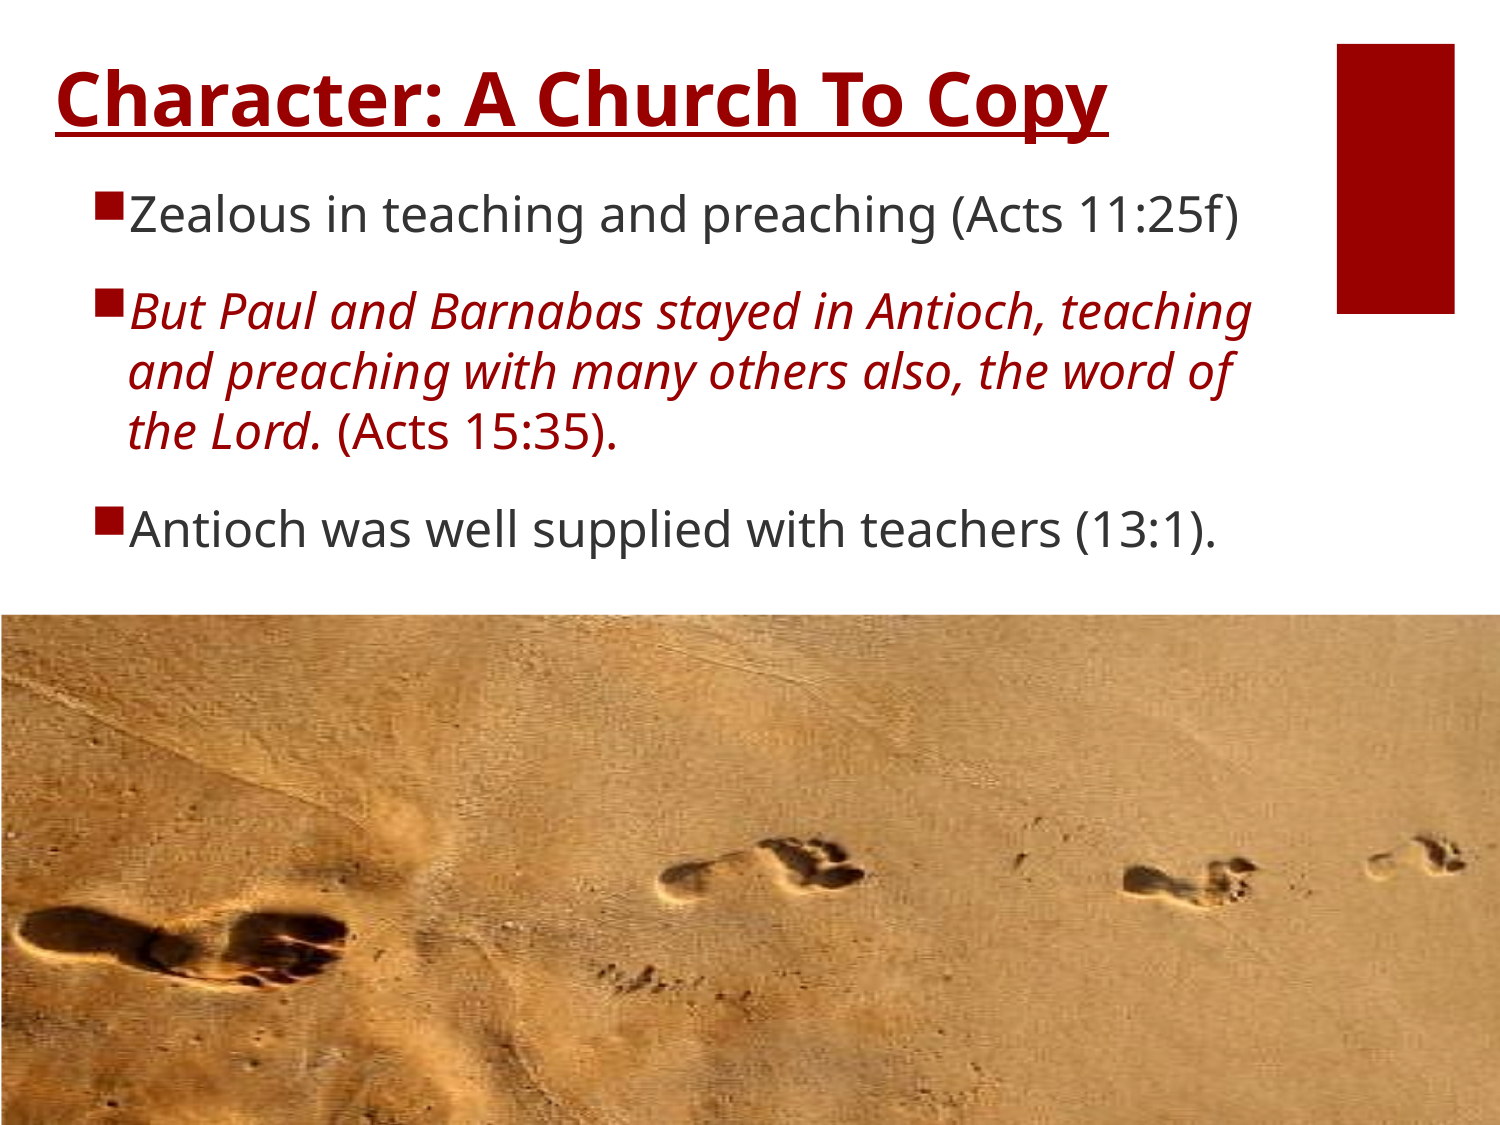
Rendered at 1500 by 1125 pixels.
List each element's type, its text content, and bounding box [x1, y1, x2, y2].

list Zealous in teaching and preaching (Acts 11:25f) But Paul and Barnabas stayed in Antioch, teaching and preaching with many others also, the word of the Lord. (Acts 15:35). Antioch was well supplied with teachers (13:1). [75, 174, 499, 614]
list Zealous in teaching and preaching (Acts 11:25f) But Paul and Barnabas stayed in Antioch, teaching and preaching with many others also, the word of the Lord. (Acts 15:35). Antioch was well supplied with teachers (13:1). [1011, 174, 1320, 614]
title Character: A Church To Copy [39, 0, 1320, 149]
picture [2, 114, 1500, 1125]
